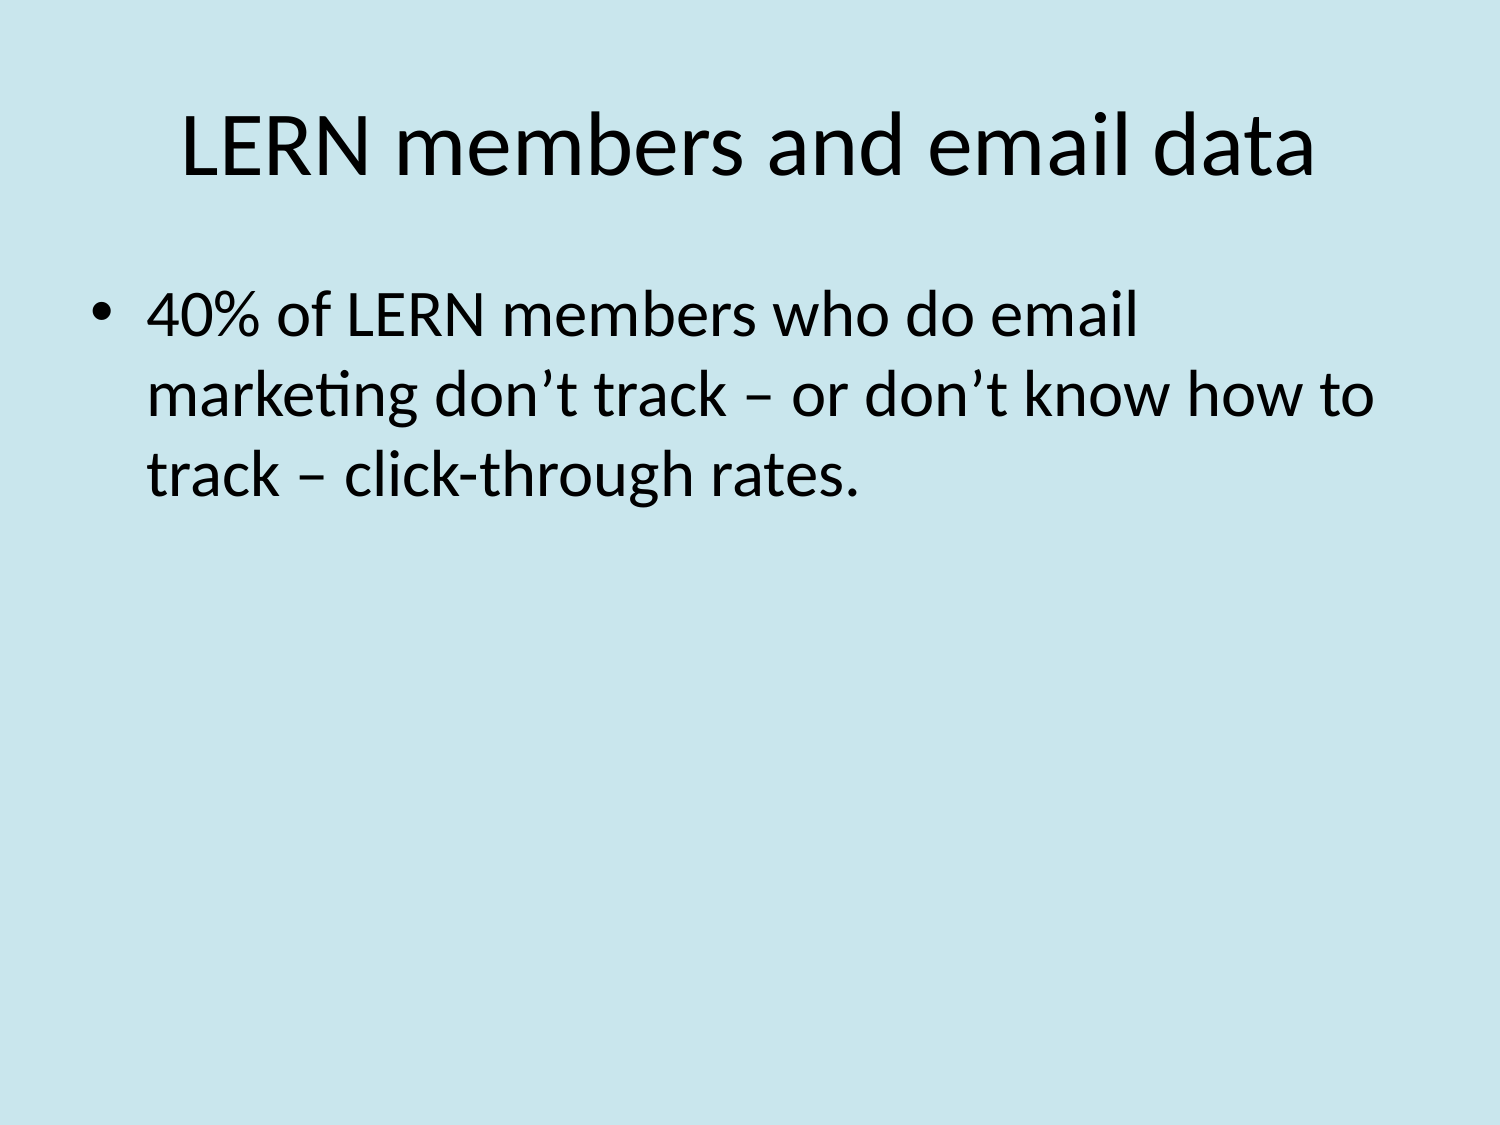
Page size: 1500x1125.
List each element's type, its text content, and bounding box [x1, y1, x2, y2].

list 40% of LERN members who do email marketing don’t track – or don’t know how to track – click-through rates. [75, 262, 1425, 1005]
title LERN members and email data [75, 45, 1425, 233]
